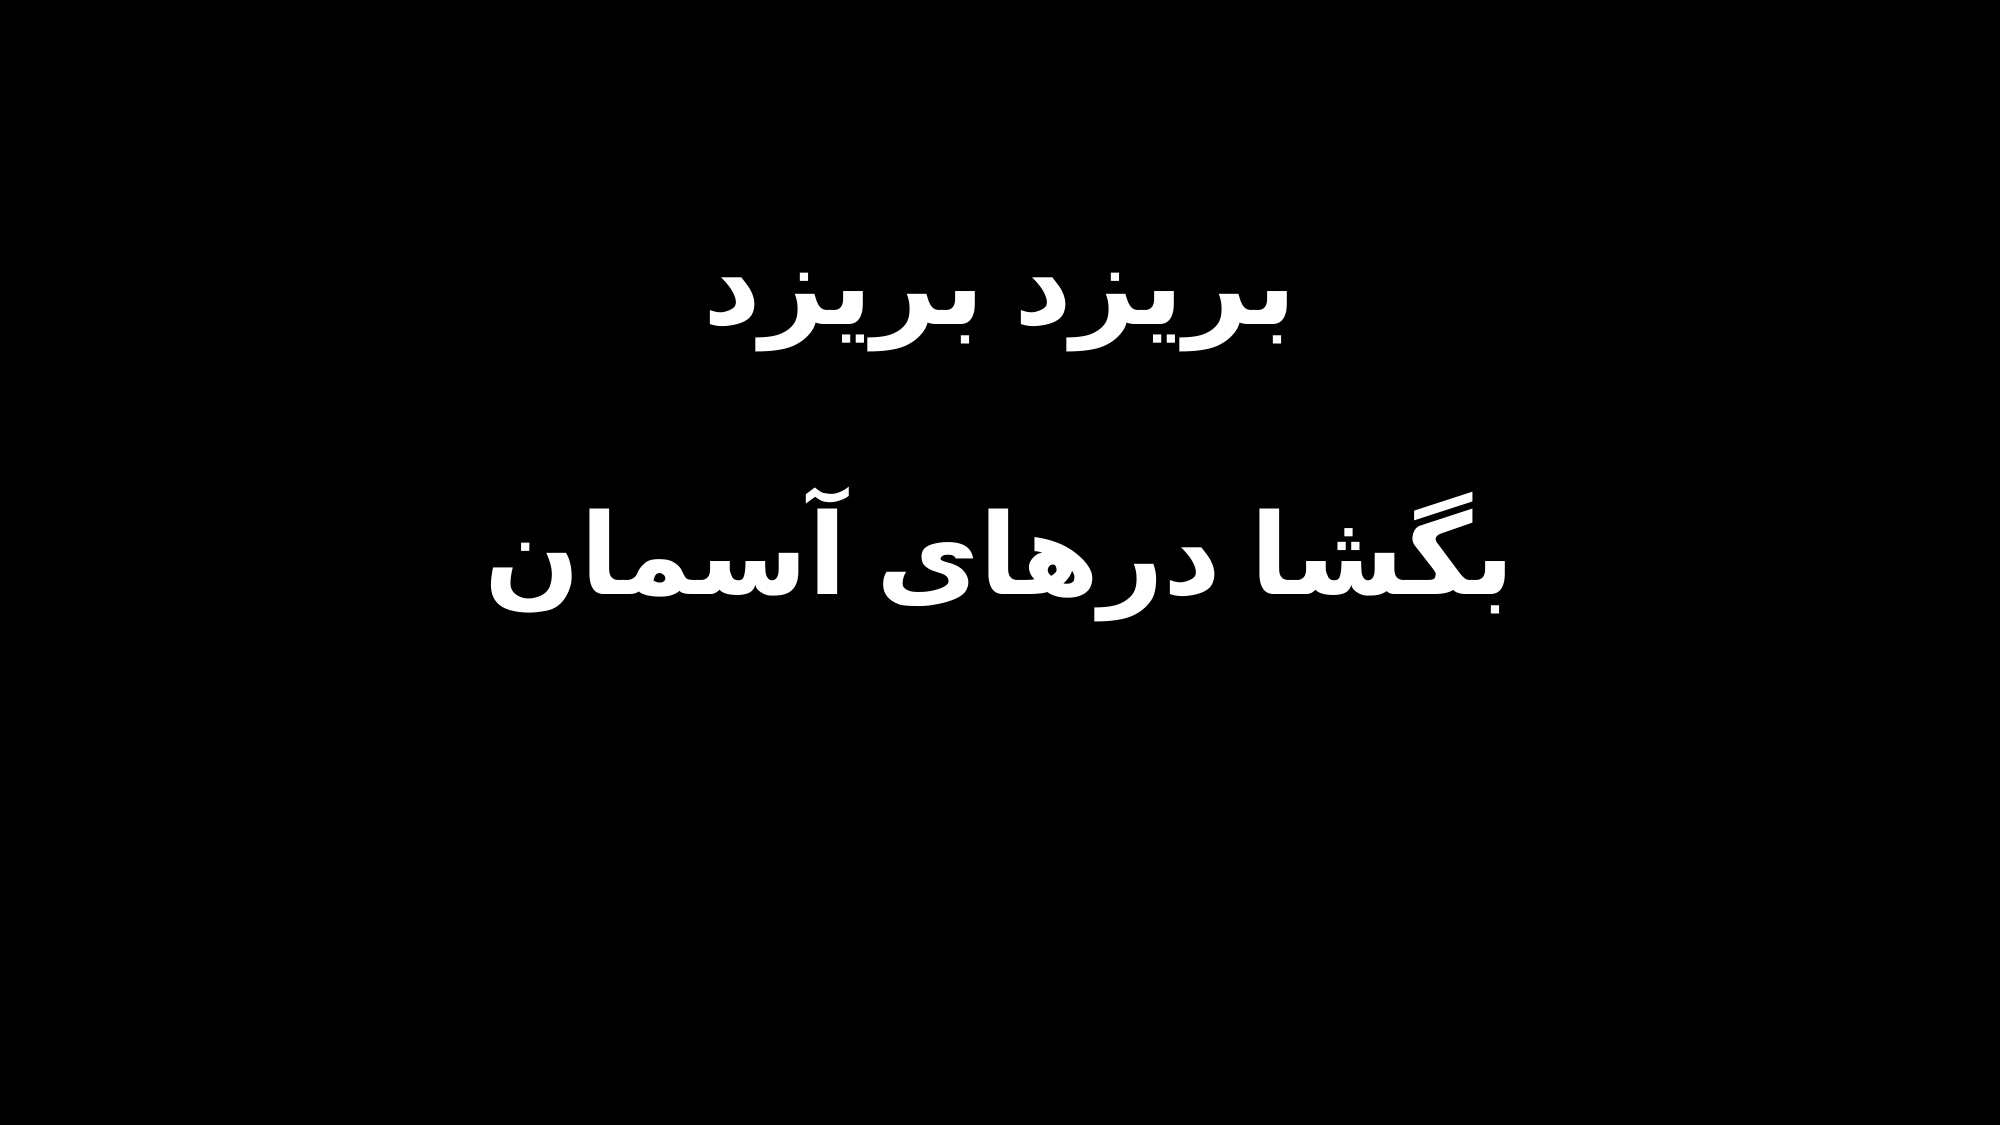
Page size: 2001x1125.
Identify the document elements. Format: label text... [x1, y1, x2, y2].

text_box بریزد بریزد بگشا درهای آسمان [0, 0, 2000, 1125]
